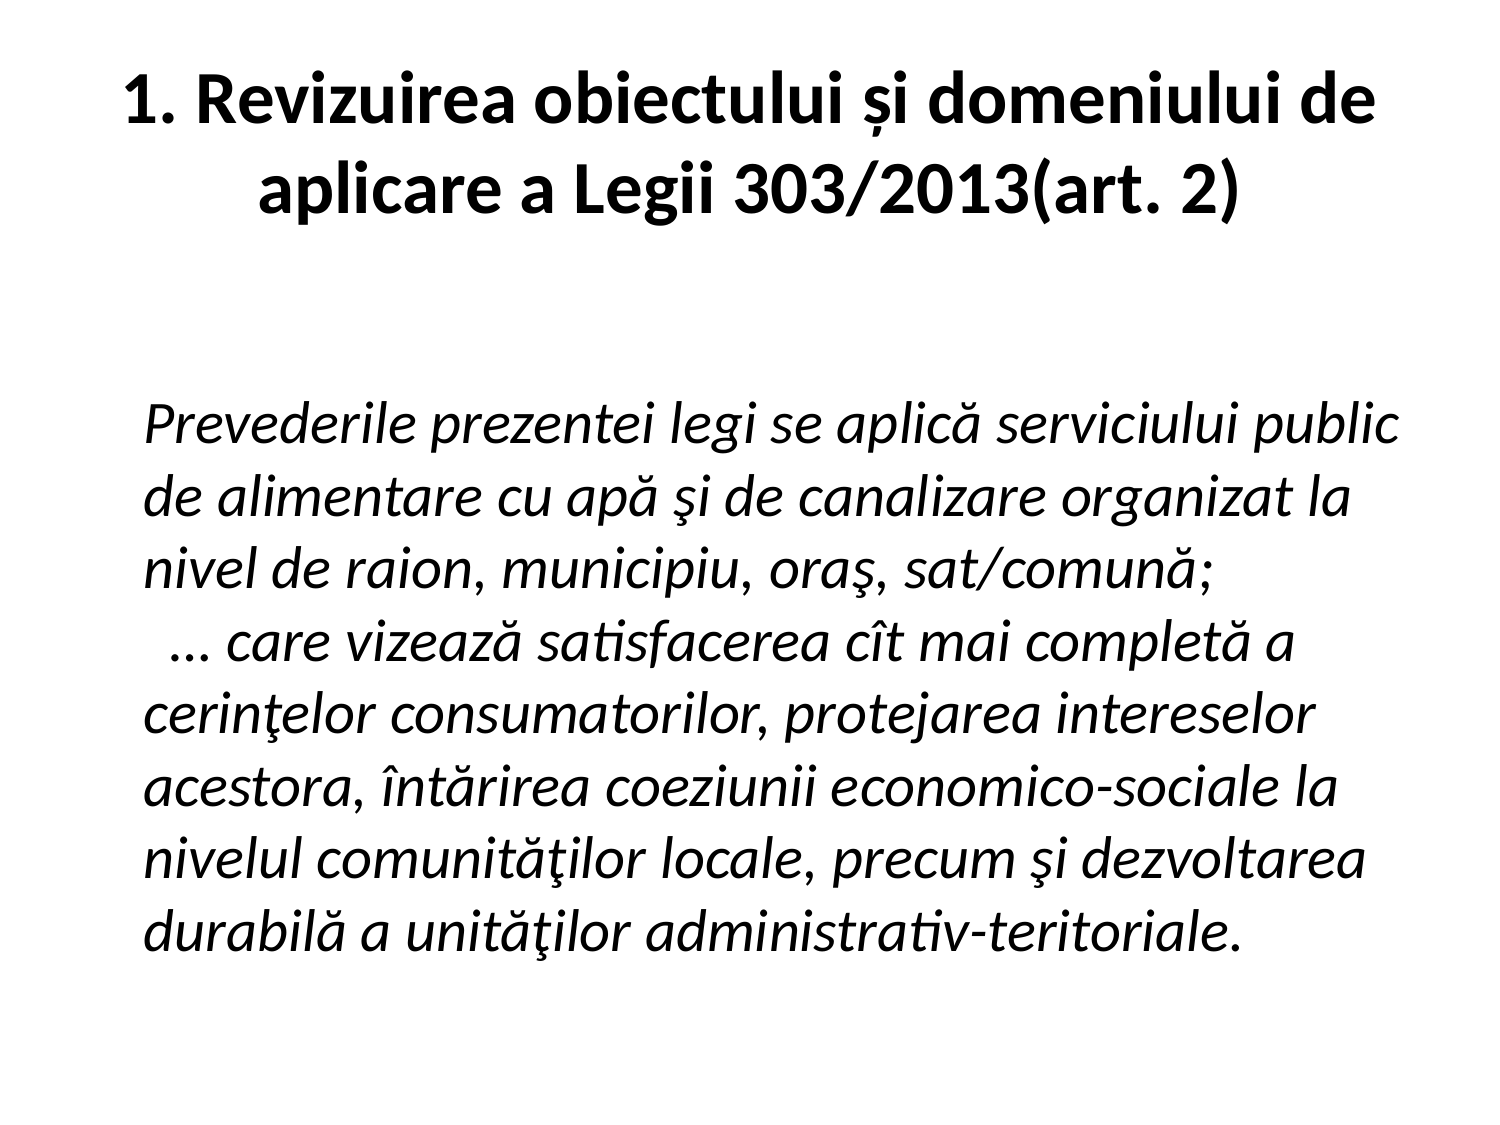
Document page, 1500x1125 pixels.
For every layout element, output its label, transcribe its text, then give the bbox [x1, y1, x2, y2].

title 1. Revizuirea obiectului şi domeniului de aplicare a Legii 303/2013(art. 2) [75, 45, 1425, 233]
list Prevederile prezentei legi se aplică serviciului public de alimentare cu apă şi de canalizare organizat la nivel de raion, municipiu, oraş, sat/comună; … care vizează satisfacerea cît mai completă a cerinţelor consumatorilor, protejarea intereselor acestora, întărirea coeziunii economico-sociale la nivelul comunităţilor locale, precum şi dezvoltarea durabilă a unităţilor administrativ-teritoriale. [75, 292, 1425, 1079]
